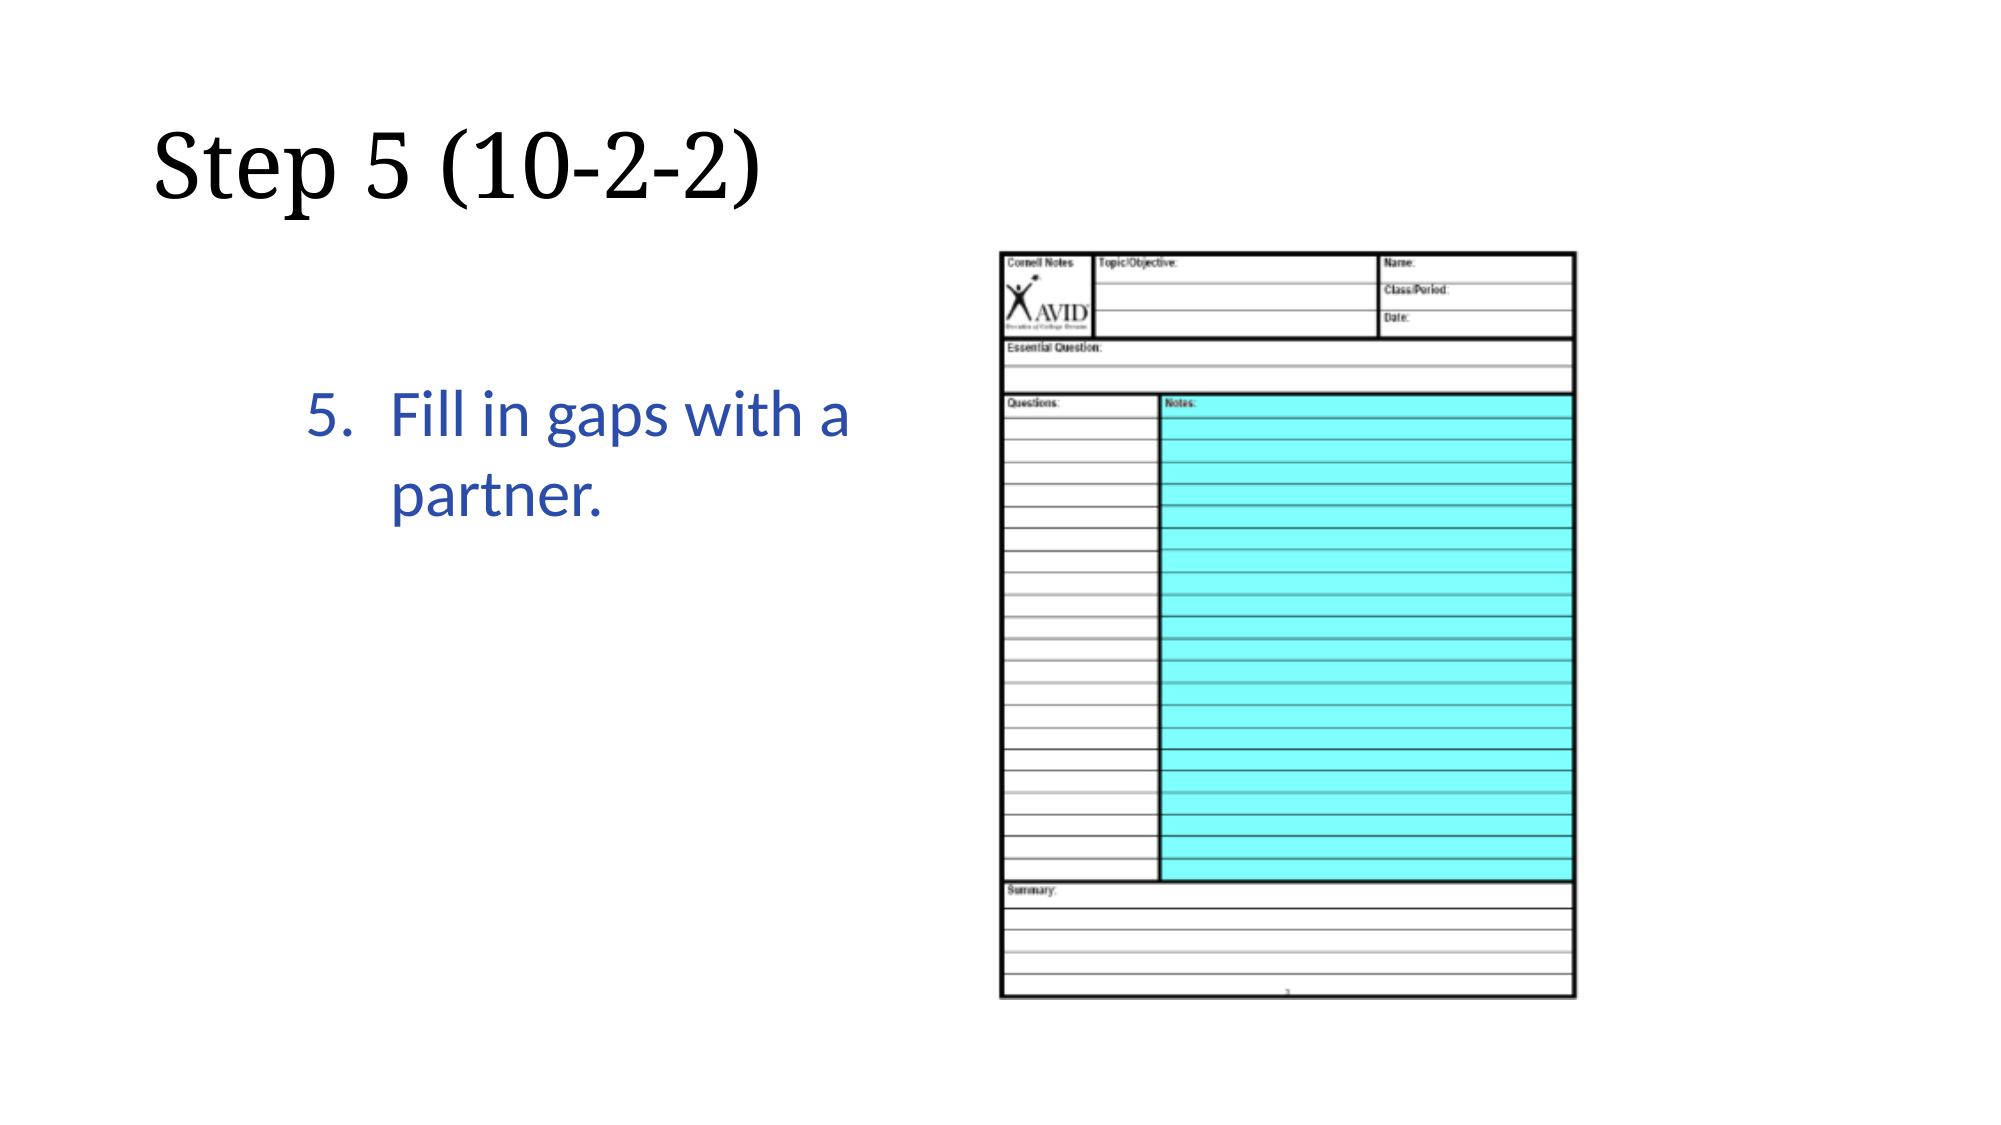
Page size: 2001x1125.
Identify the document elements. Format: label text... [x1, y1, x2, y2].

picture [996, 248, 1579, 1000]
text_box Fill in gaps with a partner. [291, 362, 882, 537]
title Step 5 (10-2-2) [137, 59, 1863, 278]
